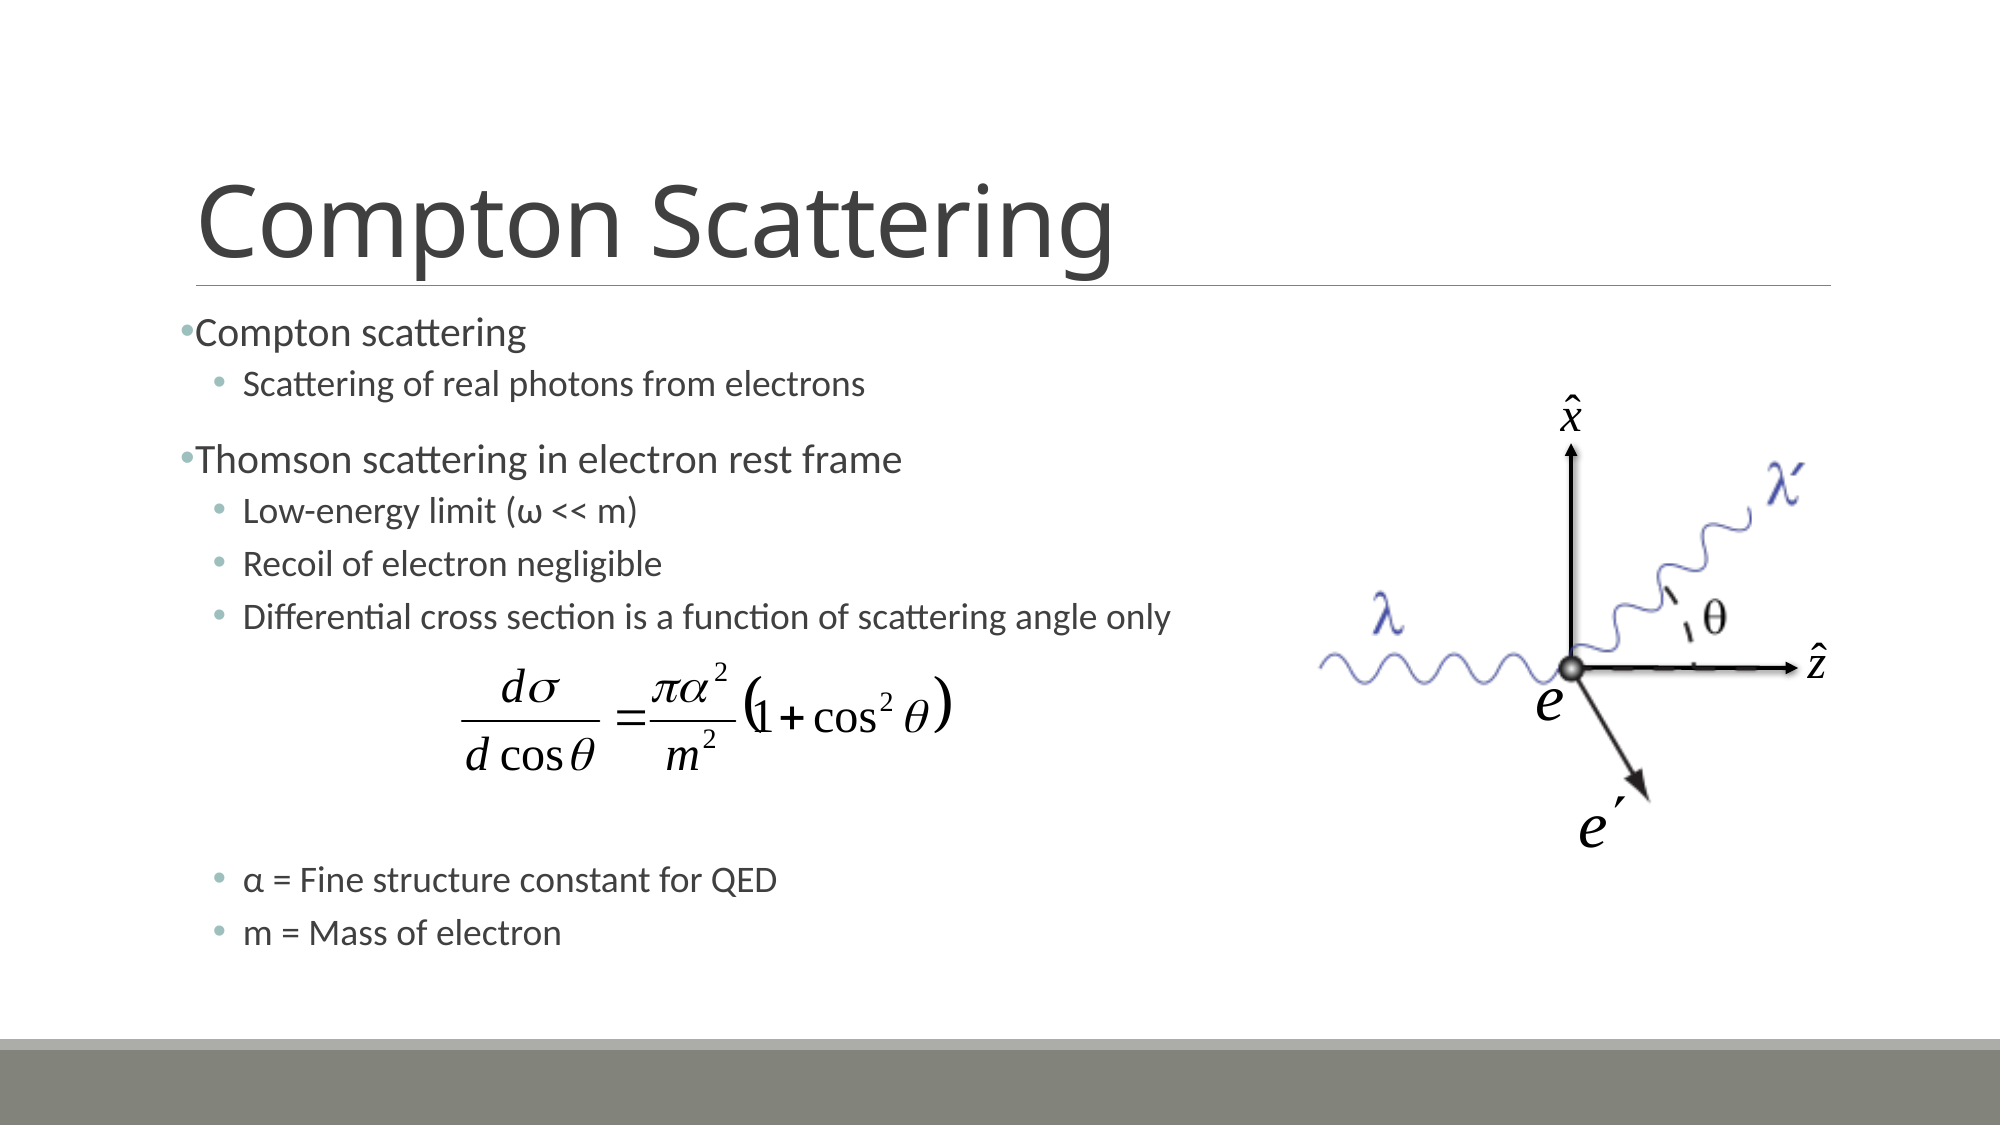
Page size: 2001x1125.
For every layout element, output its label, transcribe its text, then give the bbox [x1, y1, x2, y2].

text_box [1298, 386, 1839, 865]
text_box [453, 648, 952, 782]
list Compton scattering Scattering of real photons from electrons Thomson scattering in electron rest frame Low-energy limit (ω << m) Recoil of electron negligible Differential cross section is a function of scattering angle only α = Fine structure constant for QED m = Mass of electron [180, 302, 1830, 963]
title Compton Scattering [180, 47, 1830, 285]
